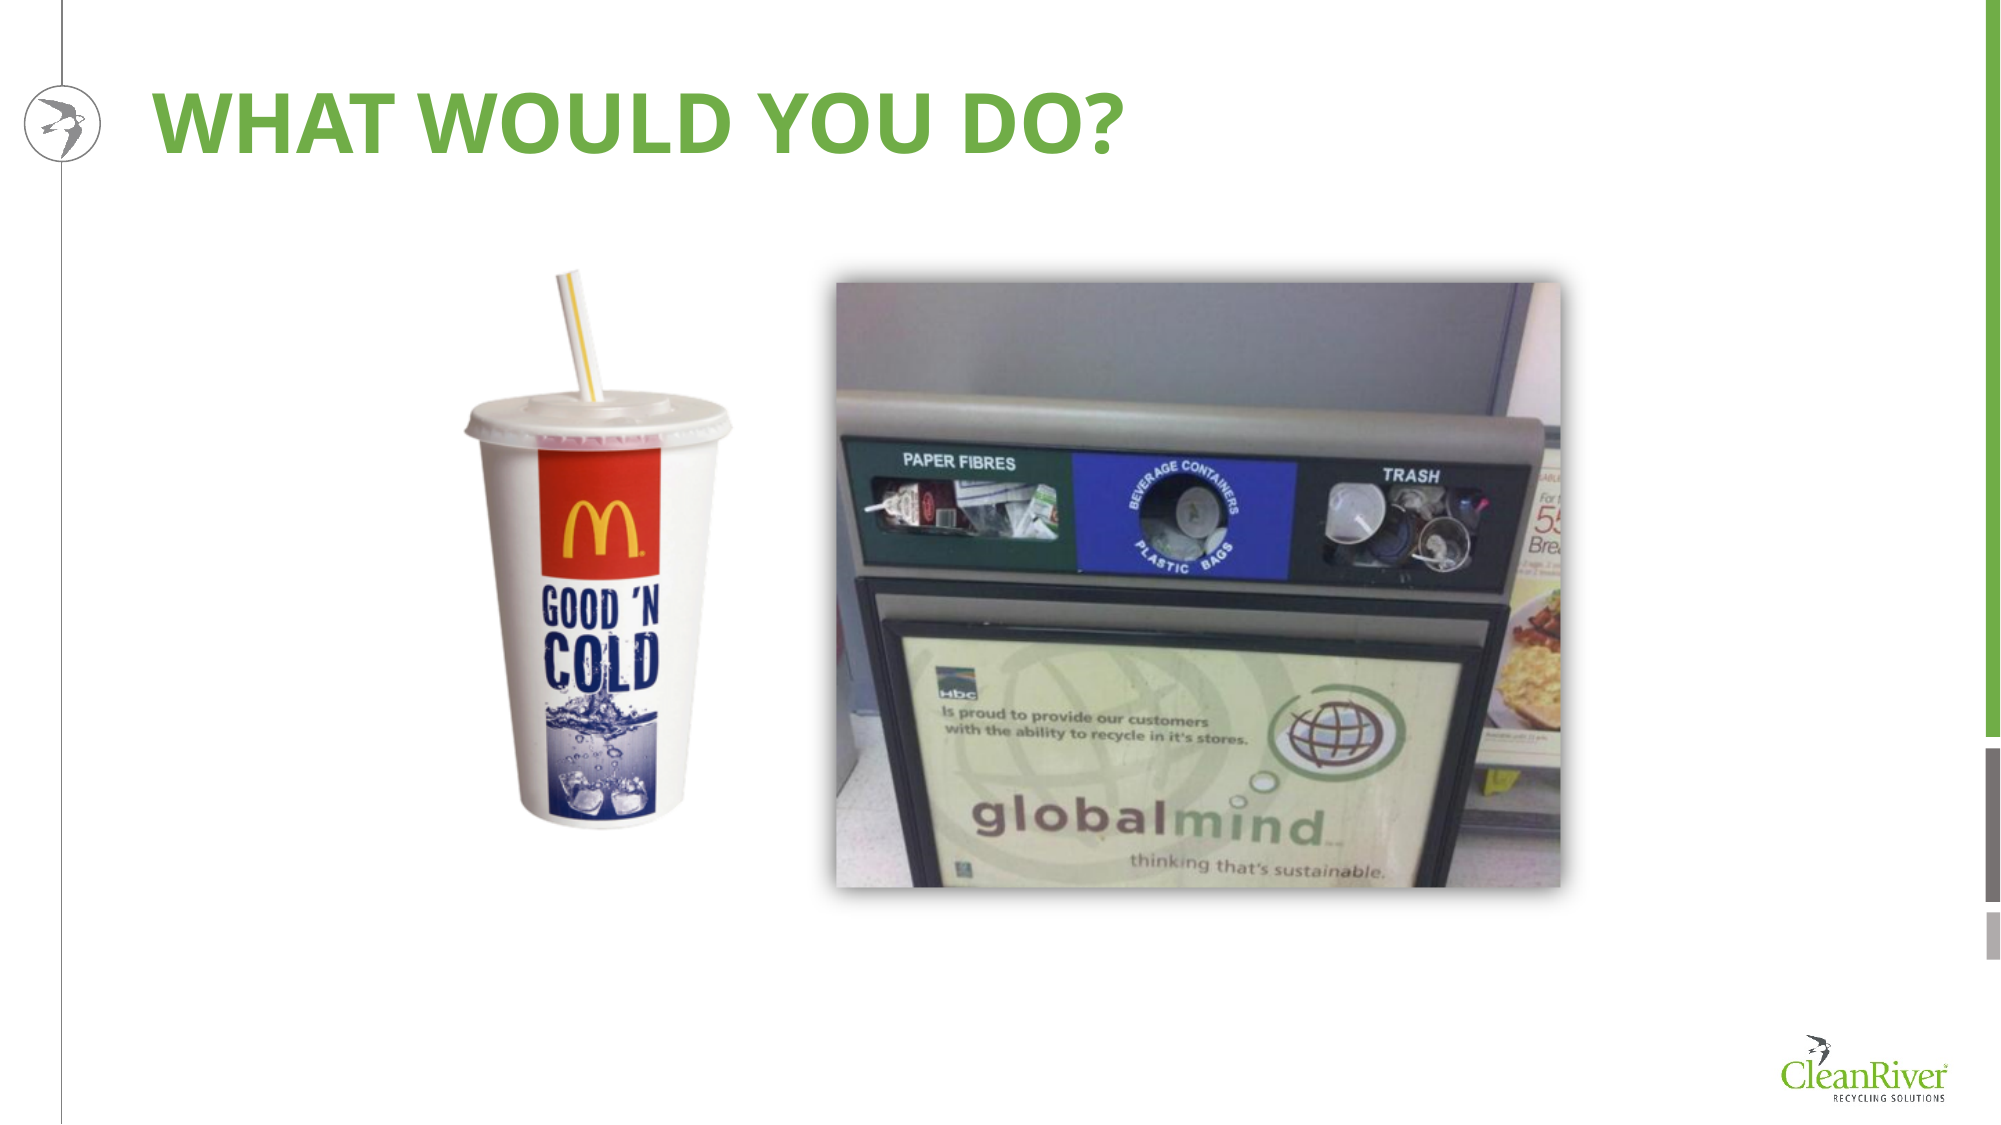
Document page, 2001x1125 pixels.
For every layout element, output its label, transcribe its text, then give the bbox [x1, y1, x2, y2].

title What would you do? [137, 28, 1912, 225]
picture [440, 200, 1609, 925]
picture [37, 97, 86, 159]
picture [1771, 1035, 1954, 1108]
